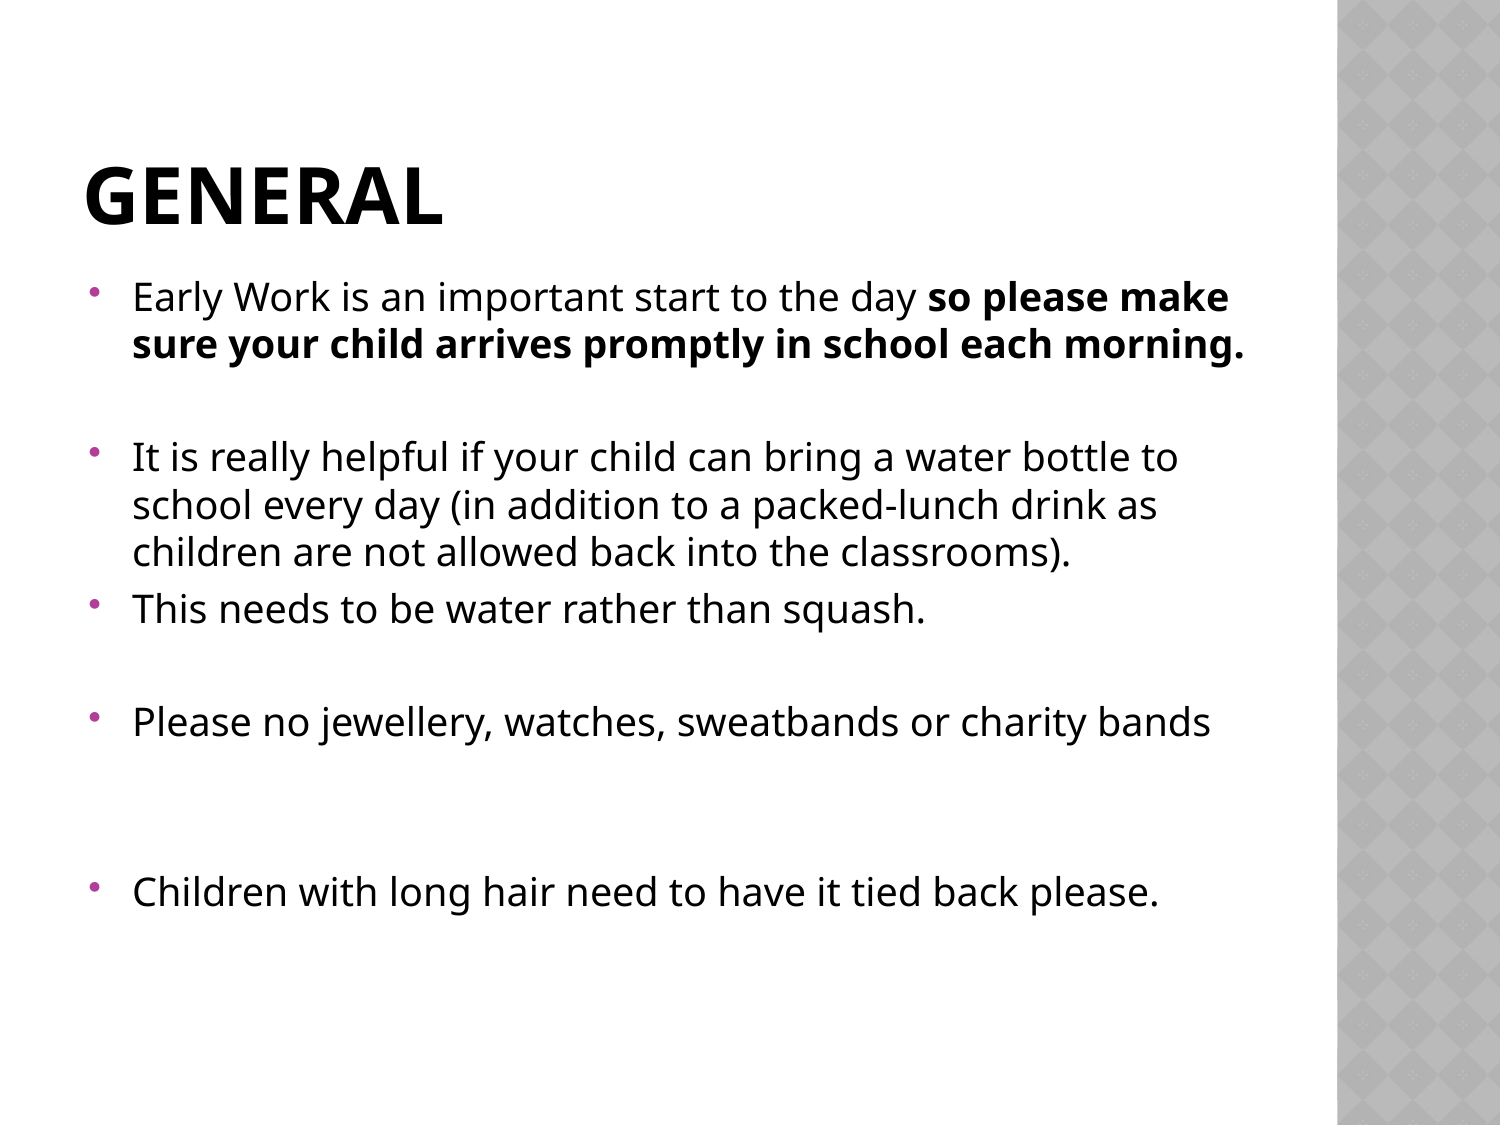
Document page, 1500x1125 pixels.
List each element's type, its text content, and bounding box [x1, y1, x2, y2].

list Early Work is an important start to the day so please make sure your child arrives promptly in school each morning. It is really helpful if your child can bring a water bottle to school every day (in addition to a packed-lunch drink as children are not allowed back into the classrooms). This needs to be water rather than squash. Please no jewellery, watches, sweatbands or charity bands Children with long hair need to have it tied back please. [75, 264, 1263, 1059]
title General [75, 52, 1263, 240]
